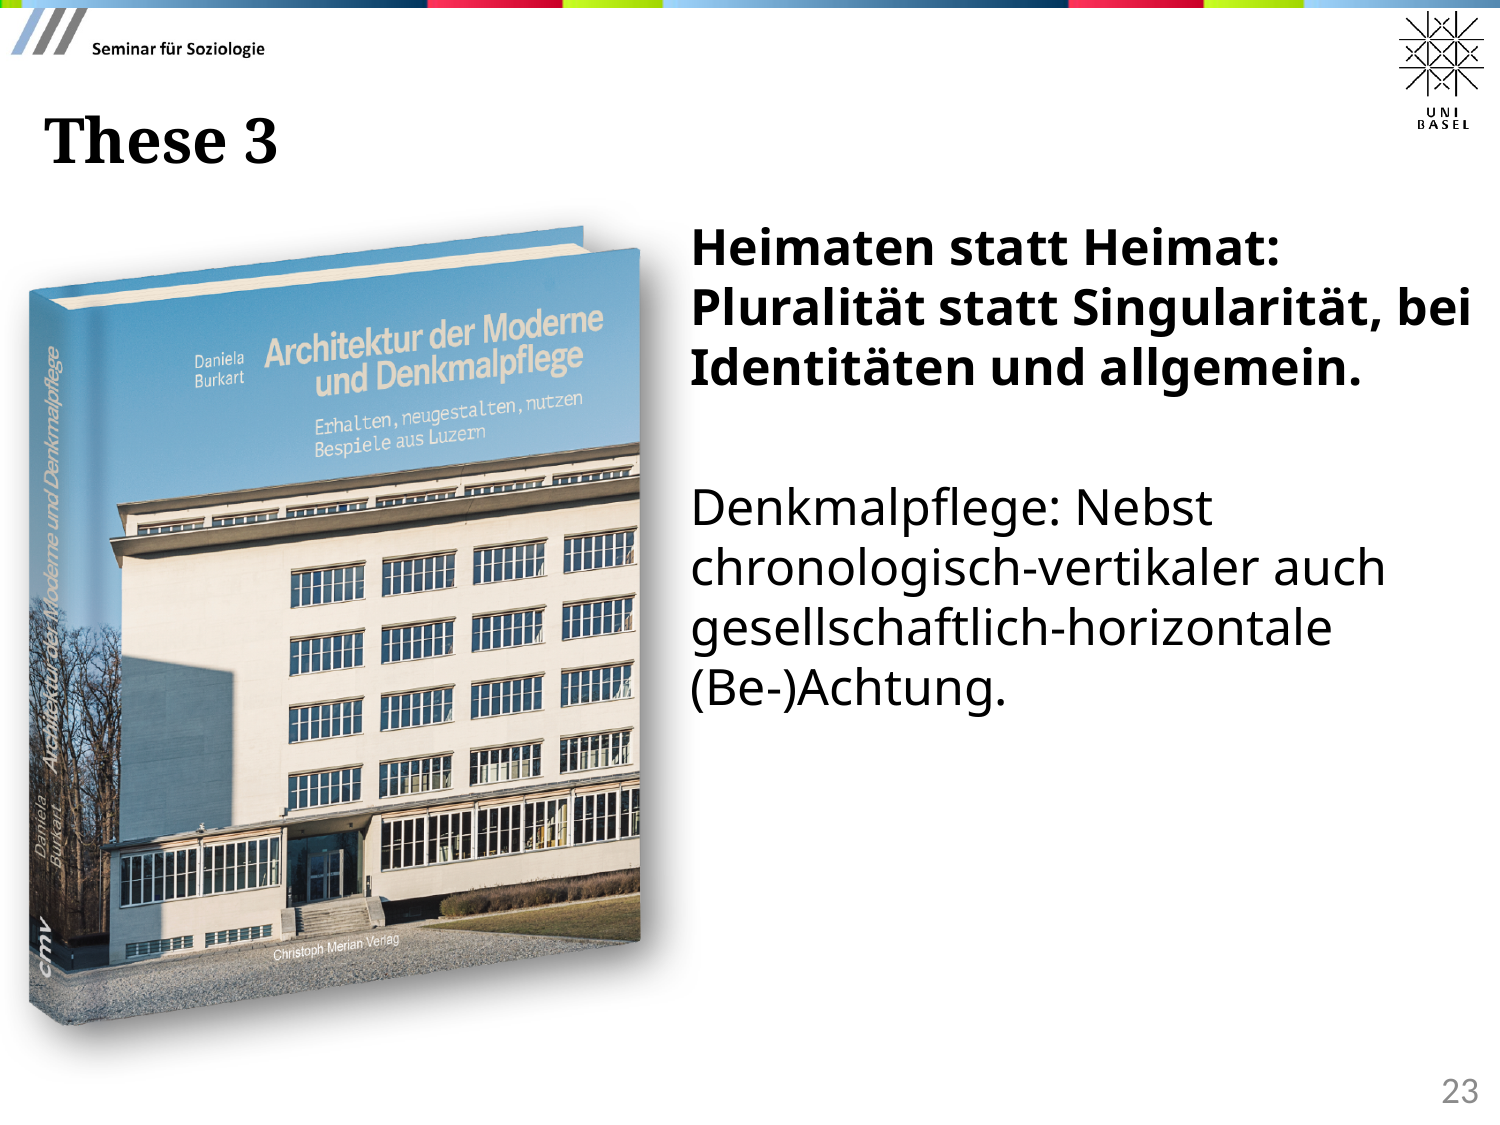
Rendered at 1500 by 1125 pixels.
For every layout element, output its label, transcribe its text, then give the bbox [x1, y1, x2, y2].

picture [1399, 11, 1484, 129]
picture [0, 0, 1500, 66]
picture [9, 207, 657, 1038]
title These 3 [29, 44, 1426, 207]
list Heimaten statt Heimat: Pluralität statt Singularität, bei Identitäten und allgemein. Denkmalpflege: Nebst chronologisch-vertikaler auch gesellschaftlich-horizontale (Be-)Achtung. [687, 207, 1495, 929]
